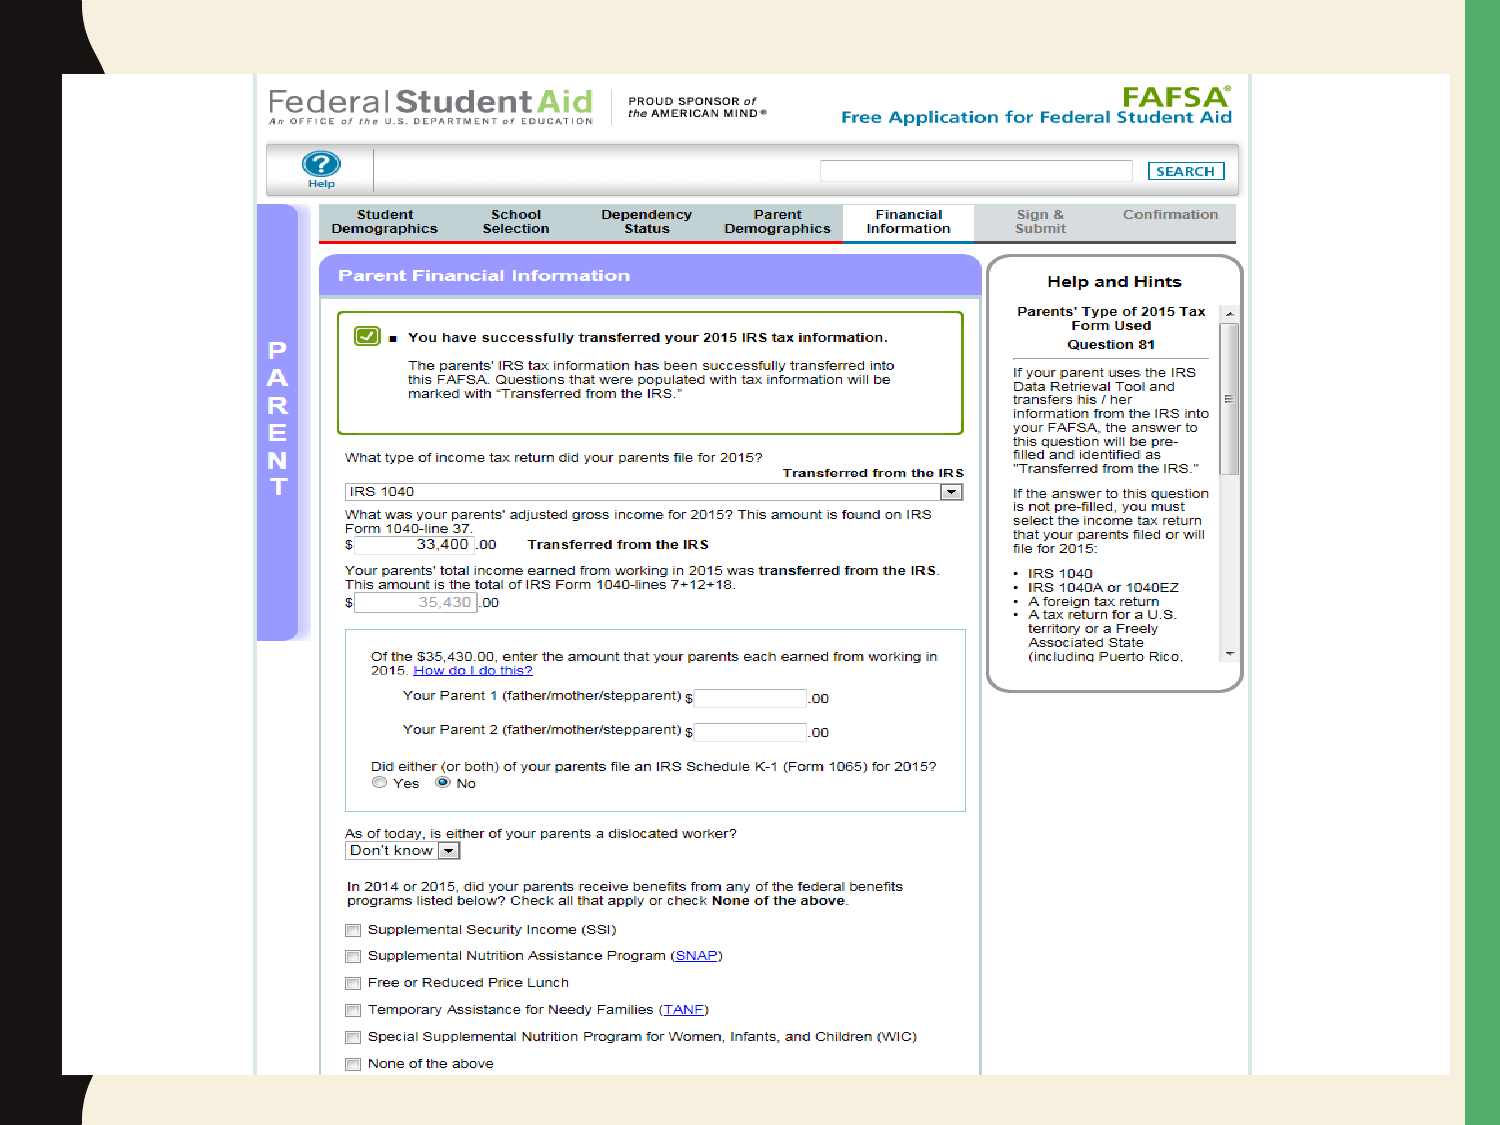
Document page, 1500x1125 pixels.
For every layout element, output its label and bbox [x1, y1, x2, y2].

picture [62, 74, 1450, 1075]
